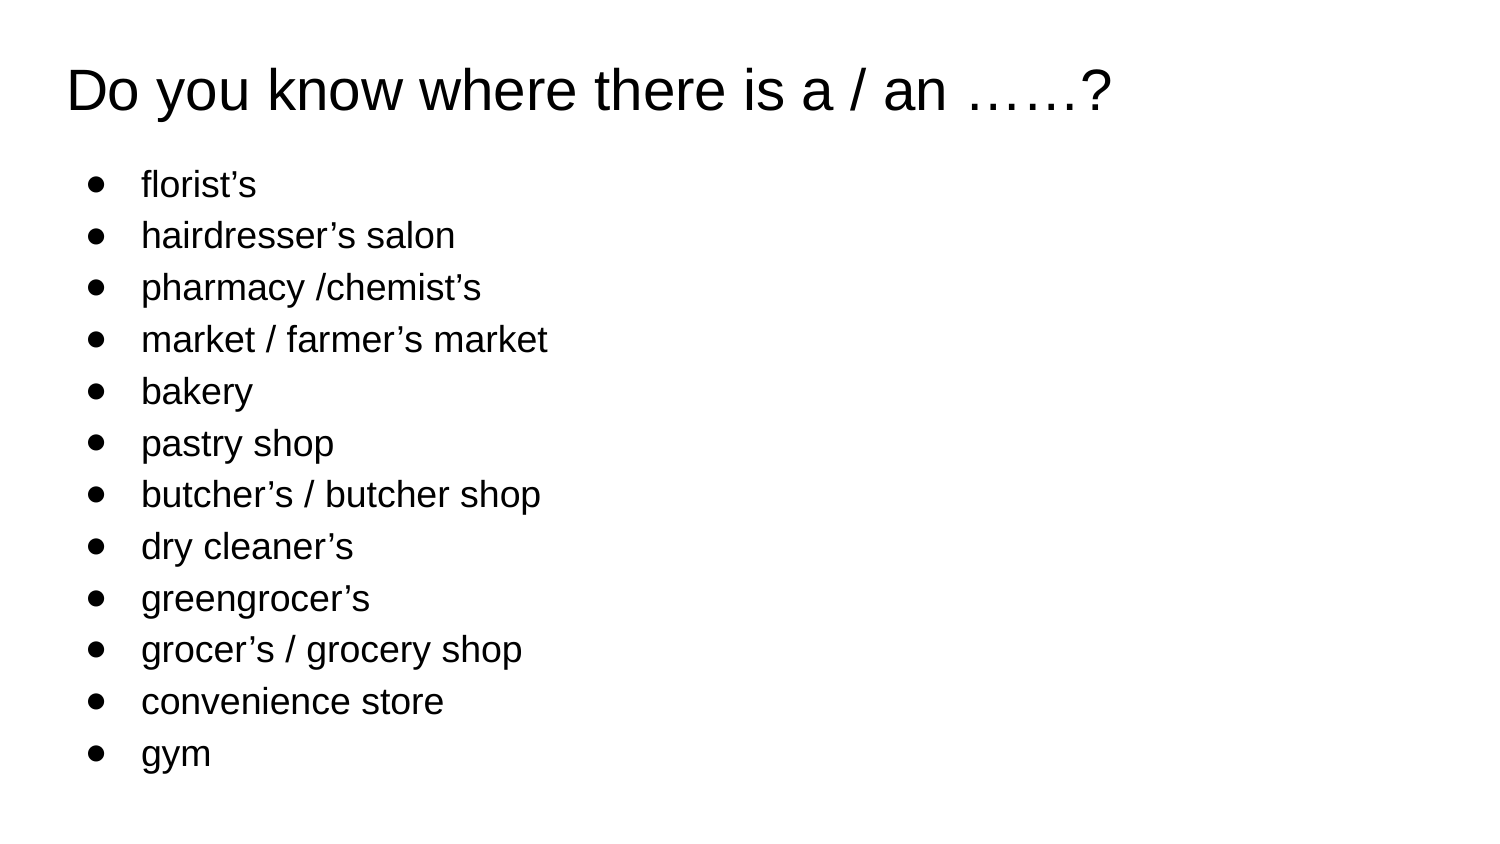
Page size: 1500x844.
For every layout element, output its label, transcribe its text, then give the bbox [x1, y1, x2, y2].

title Do you know where there is a / an ……? [51, 37, 1449, 132]
list florist’s hairdresser’s salon pharmacy /chemist’s market / farmer’s market bakery pastry shop butcher’s / butcher shop dry cleaner’s greengrocer’s grocer’s / grocery shop convenience store gym [51, 138, 1449, 808]
